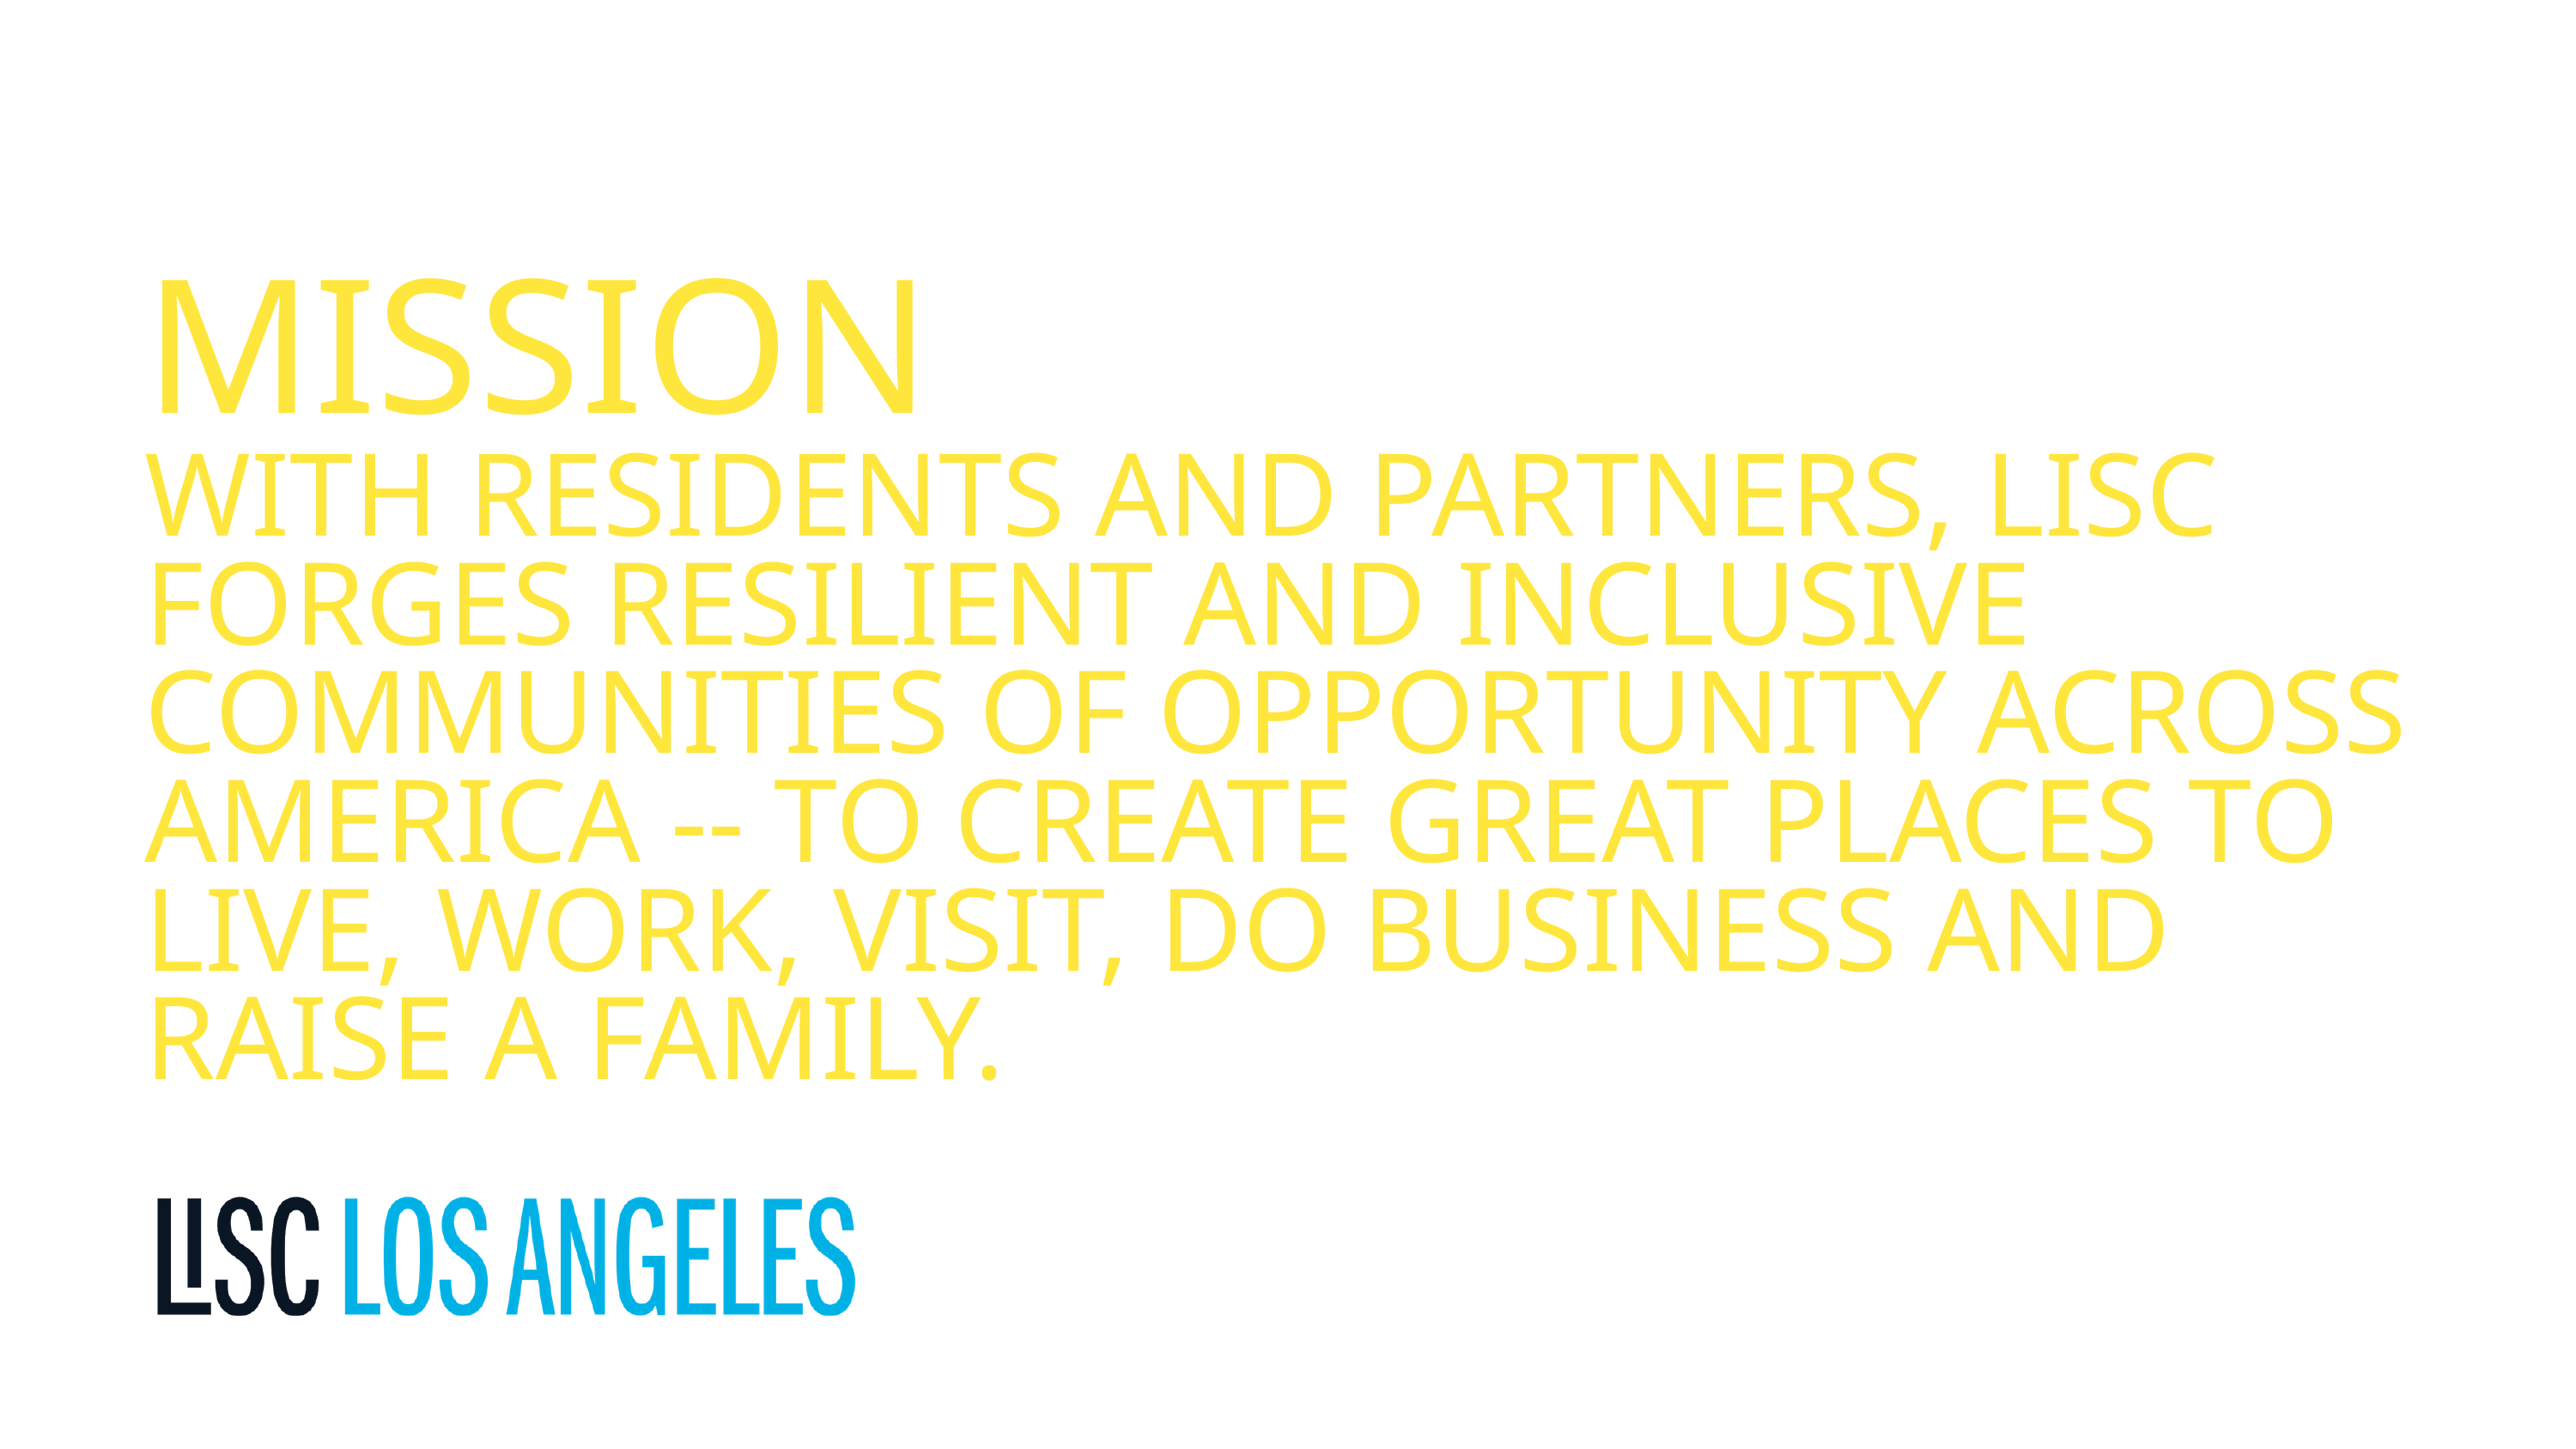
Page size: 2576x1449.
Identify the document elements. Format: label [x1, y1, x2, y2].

text_box [144, 160, 2432, 1191]
picture [144, 1192, 872, 1327]
